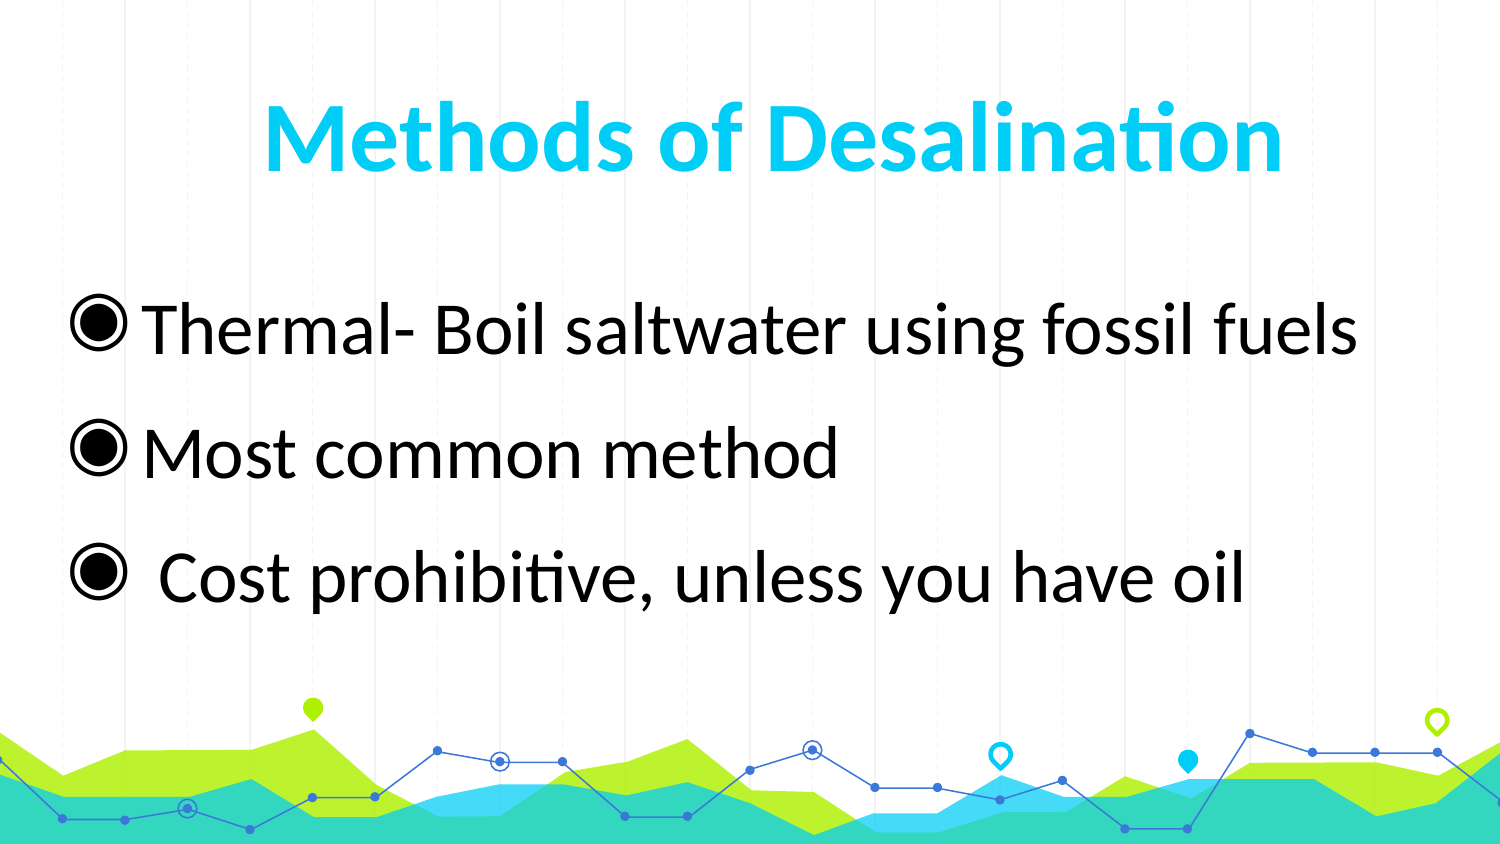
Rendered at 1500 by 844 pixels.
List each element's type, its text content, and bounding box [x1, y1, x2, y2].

list Thermal- Boil saltwater using fossil fuels Most common method Cost prohibitive, unless you have oil [51, 250, 1449, 750]
title Methods of Desalination [89, 19, 1437, 206]
